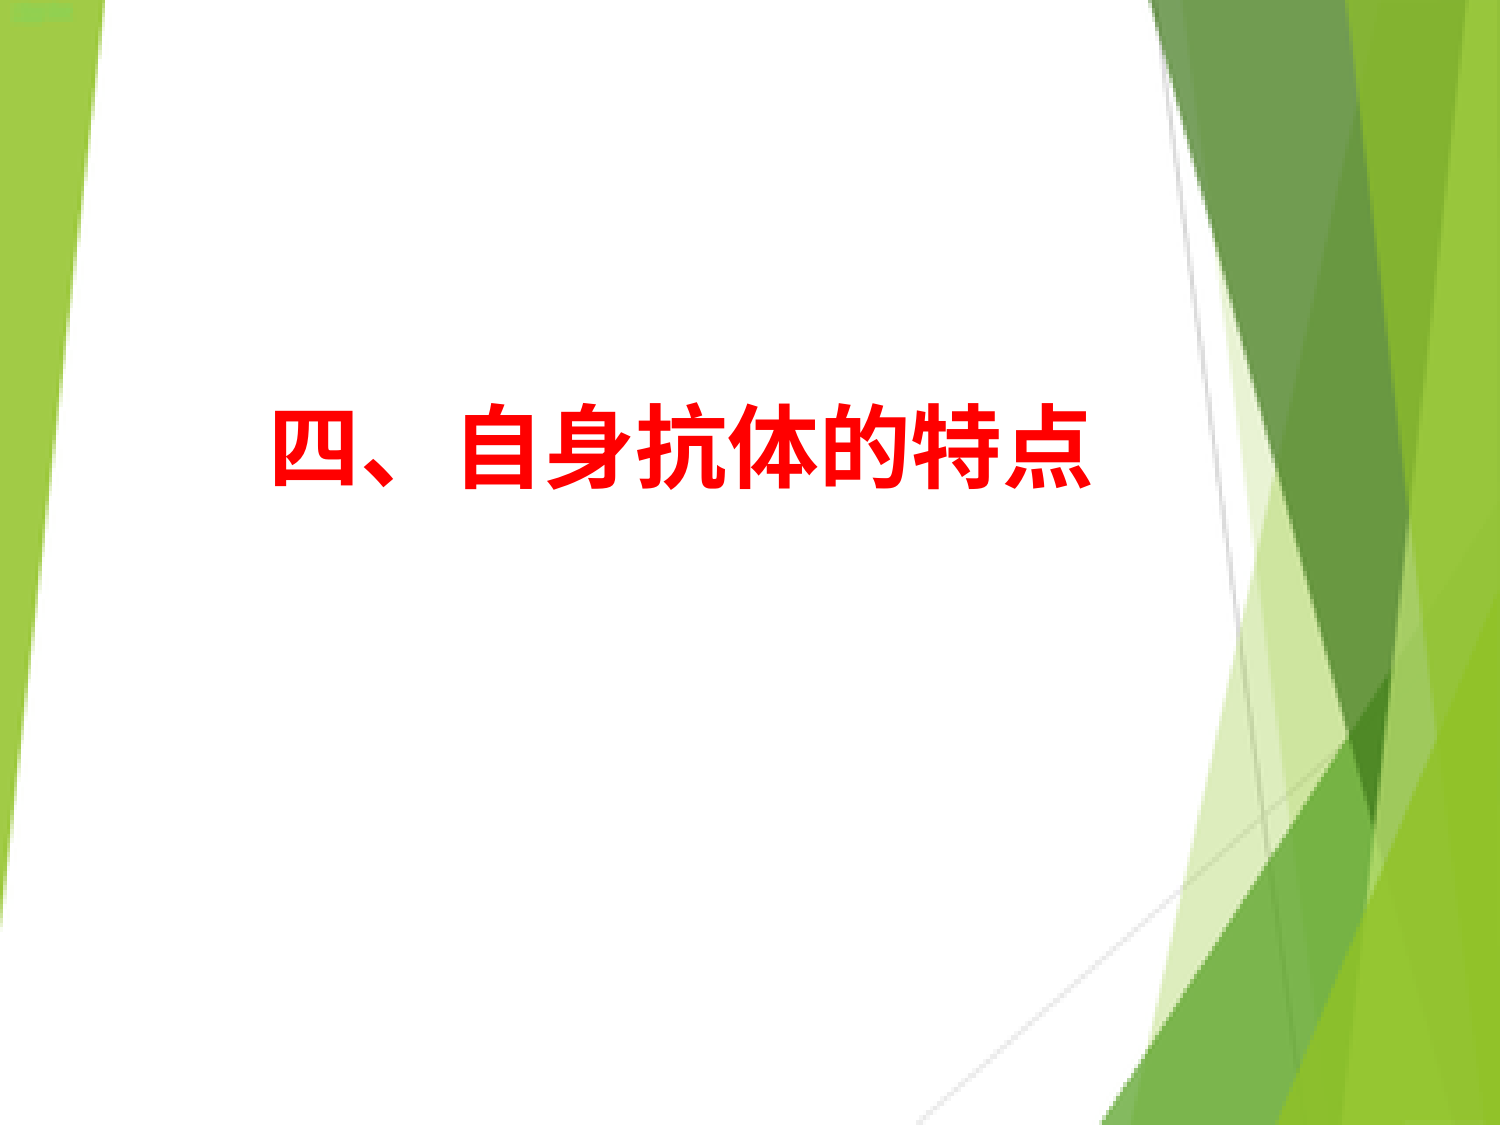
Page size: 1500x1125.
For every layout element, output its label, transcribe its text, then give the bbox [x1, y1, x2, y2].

text_box 四、自身抗体的特点 [254, 382, 1110, 507]
picture [0, 0, 1500, 1125]
